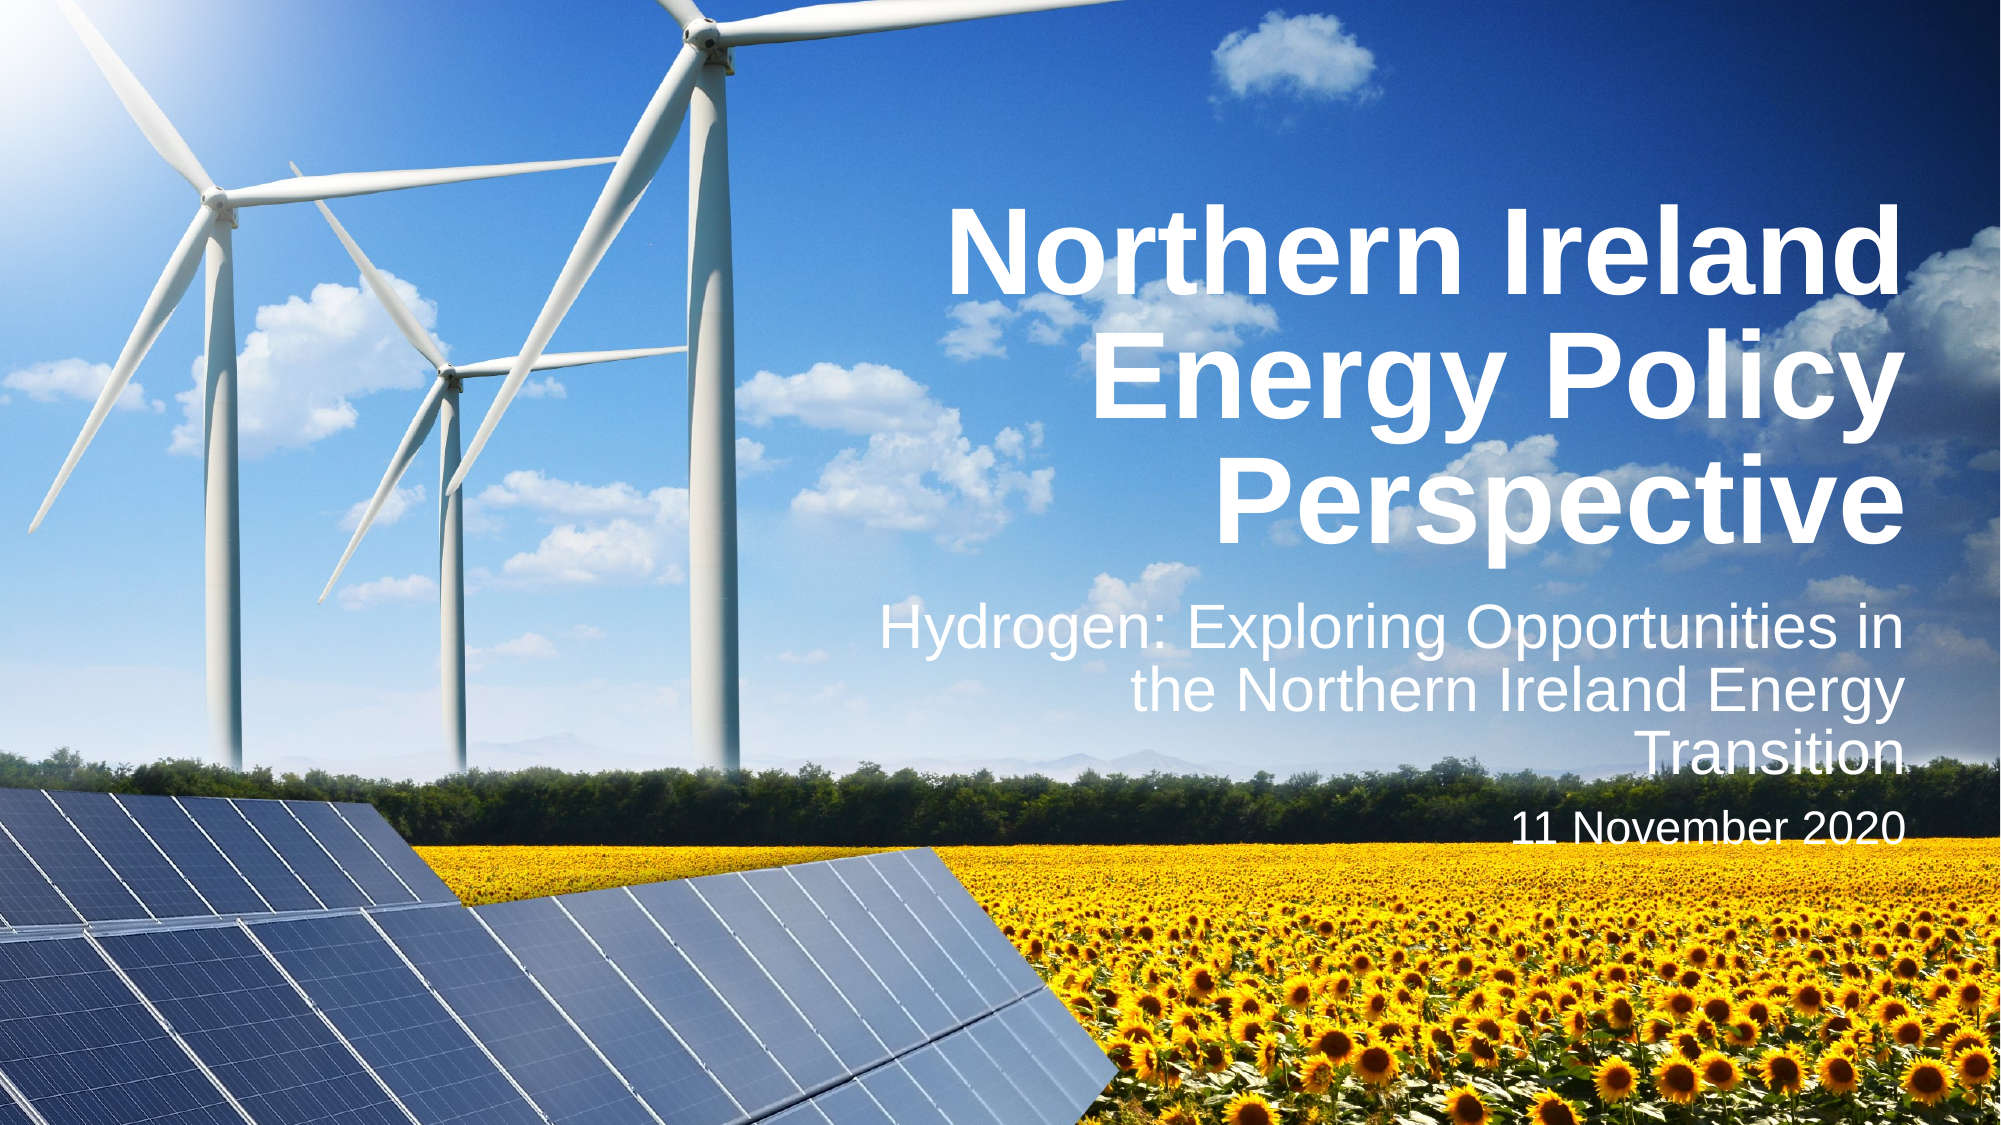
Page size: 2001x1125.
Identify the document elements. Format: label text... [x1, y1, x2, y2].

subtitle Hydrogen: Exploring Opportunities in the Northern Ireland Energy Transition 11 November 2020 [857, 590, 1923, 863]
picture [0, 0, 2001, 1125]
title Northern Ireland Energy Policy Perspective [857, 184, 1923, 576]
